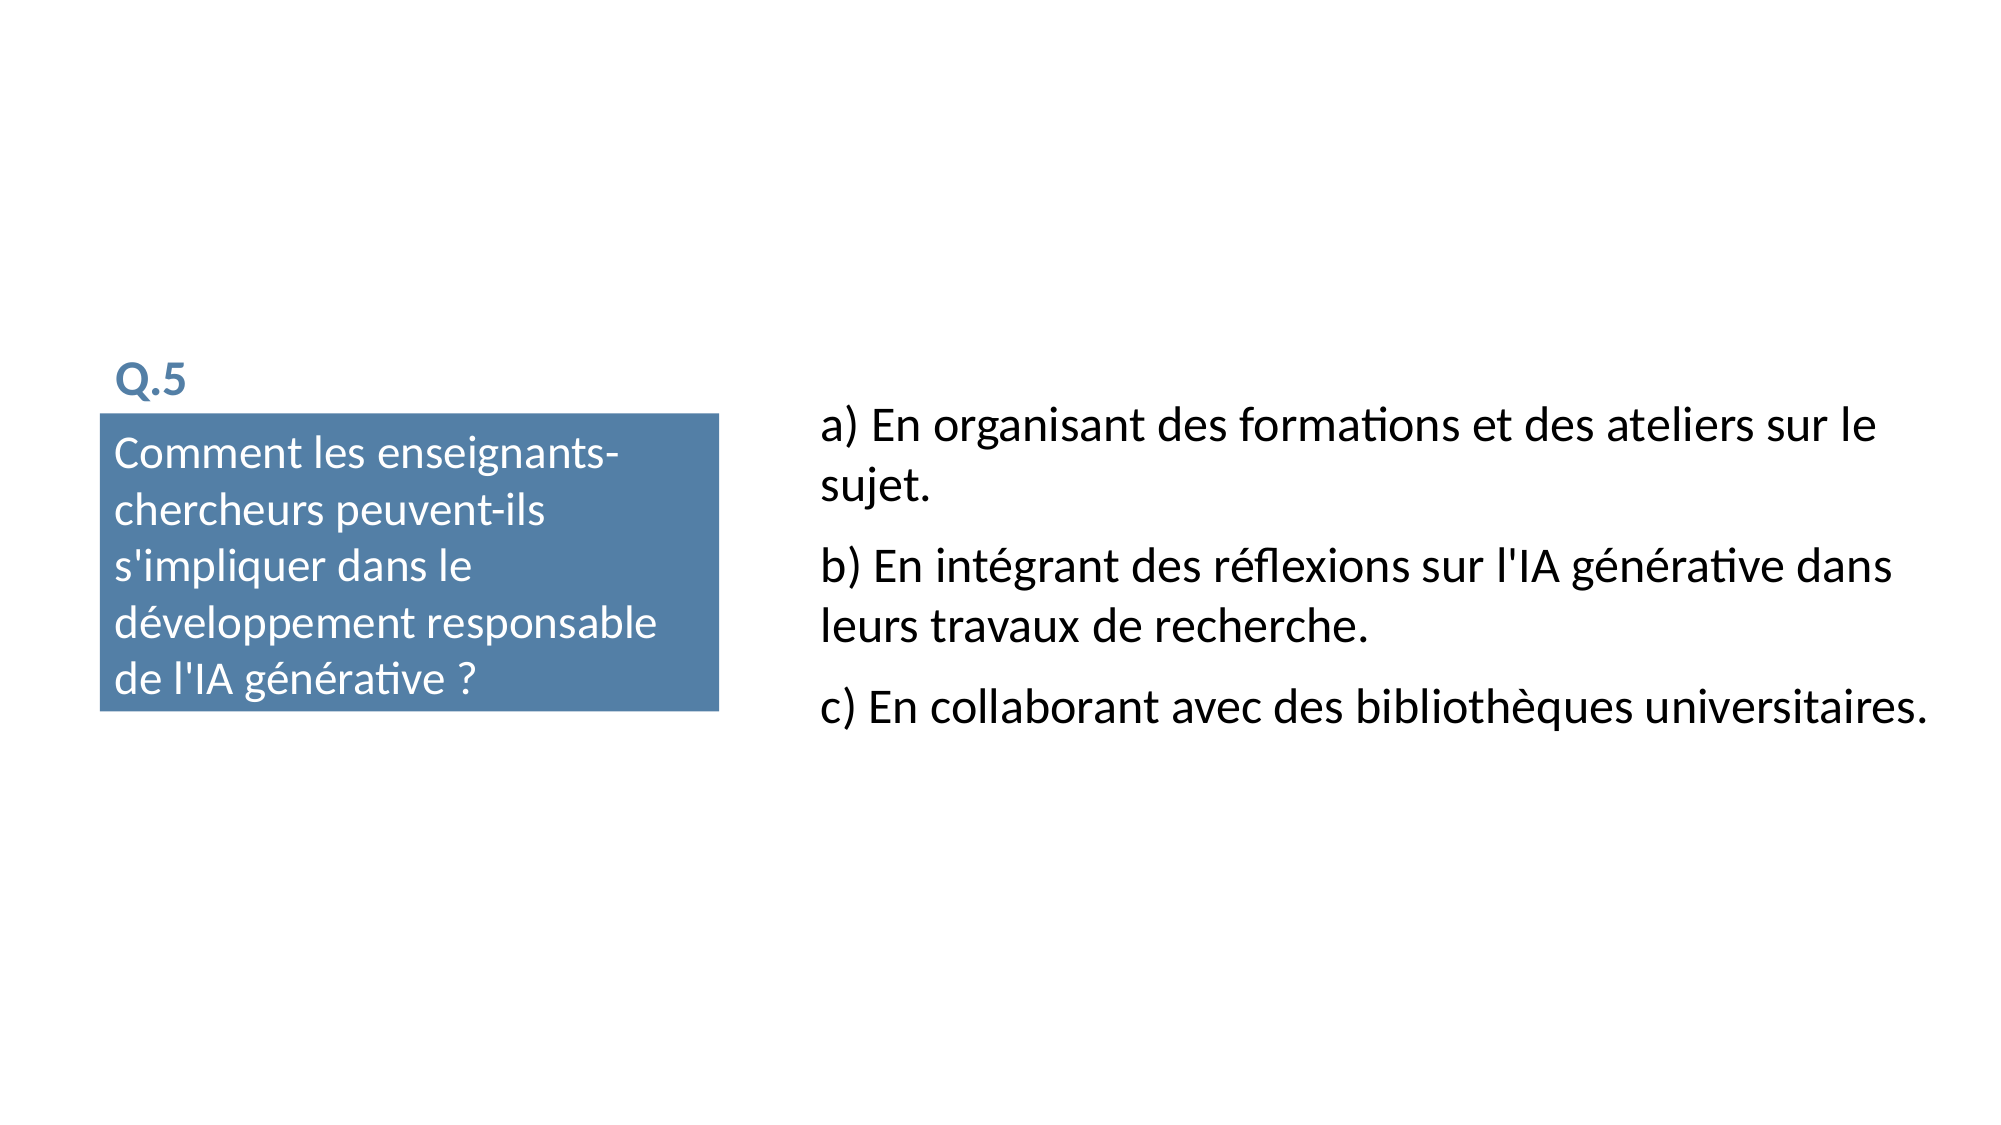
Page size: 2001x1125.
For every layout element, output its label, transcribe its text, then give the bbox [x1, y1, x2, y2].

text_box Q.5 [100, 337, 203, 413]
list a) En organisant des formations et des ateliers sur le sujet. b) En intégrant des réflexions sur l'IA générative dans leurs travaux de recherche. c) En collaborant avec des bibliothèques universitaires. [759, 137, 1974, 988]
title Comment les enseignants-chercheurs peuvent-ils s'impliquer dans le développement responsable de l'IA générative ? [99, 413, 720, 712]
